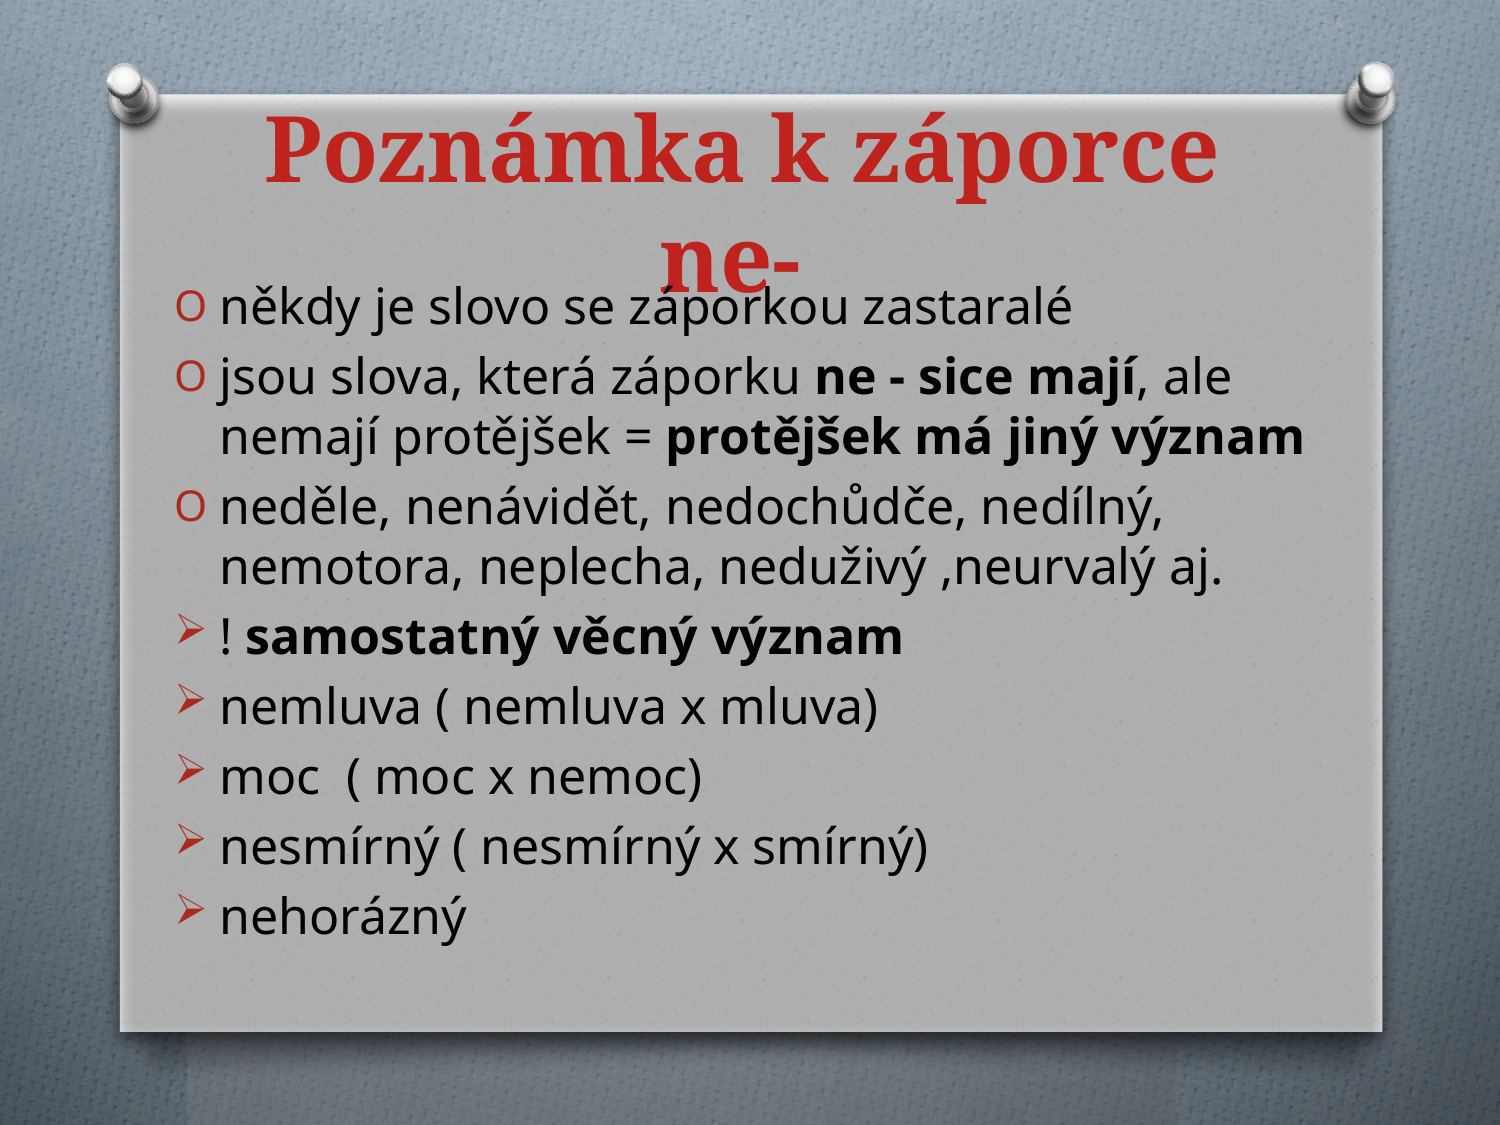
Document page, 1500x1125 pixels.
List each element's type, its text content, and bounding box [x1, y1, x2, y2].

picture [1317, 35, 1439, 156]
list někdy je slovo se záporkou zastaralé jsou slova, která záporku ne - sice mají, ale nemají protějšek = protějšek má jiný význam neděle, nenávidět, nedochůdče, nedílný, nemotora, neplecha, neduživý ,neurvalý aj. ! samostatný věcný význam nemluva ( nemluva x mluva) moc ( moc x nemoc) nesmírný ( nesmírný x smírný) nehorázný [159, 267, 1341, 1024]
title Poznámka k záporce ne- [171, 101, 1314, 267]
picture [75, 29, 198, 153]
